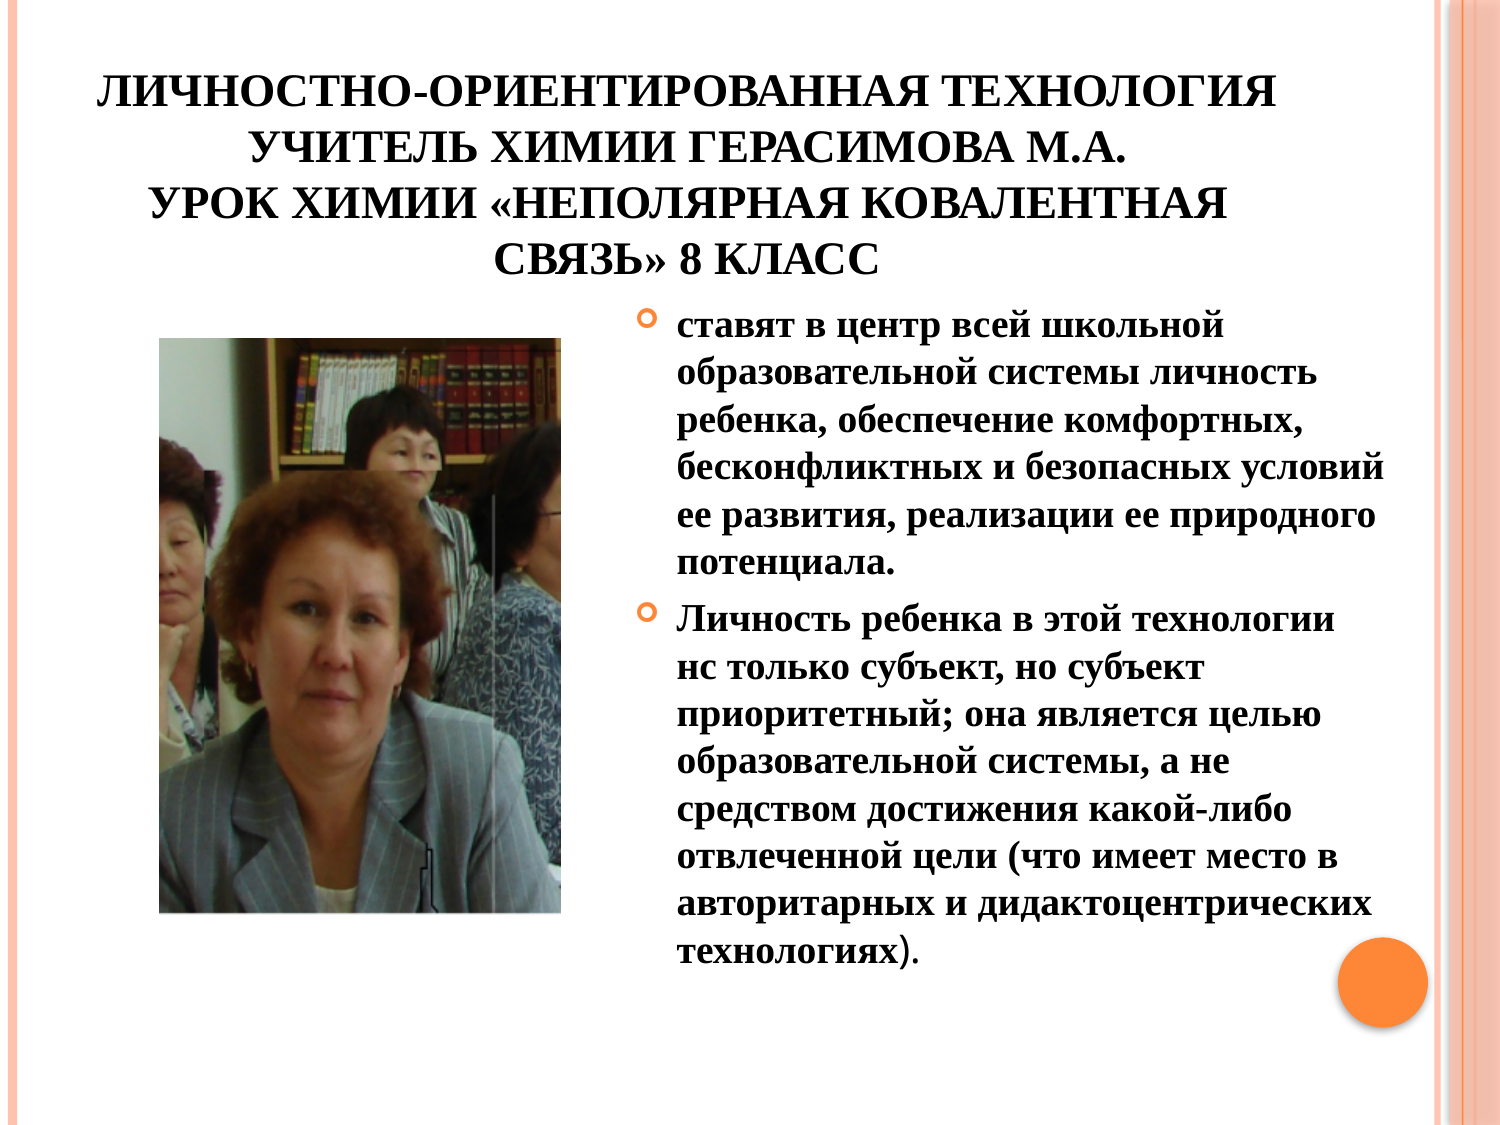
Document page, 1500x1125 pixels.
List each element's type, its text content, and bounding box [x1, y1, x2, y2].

list ставят в центр всей школьной образовательной системы личность ребенка, обеспечение комфортных, бесконфликтных и безопасных условий ее развития, реализации ее природного потенциала. Личность ребенка в этой технологии нс только субъект, но субъект приоритетный; она является целью образовательной системы, а не средством достижения какой-либо отвлеченной цели (что имеет место в авторитарных и дидактоцентрических технологиях). [620, 290, 1400, 992]
title Личностно-ориентированная технология учитель химии Герасимова М.А. урок химии «Неполярная ковалентная связь» 8 класс [75, 45, 1300, 291]
picture [158, 337, 562, 930]
